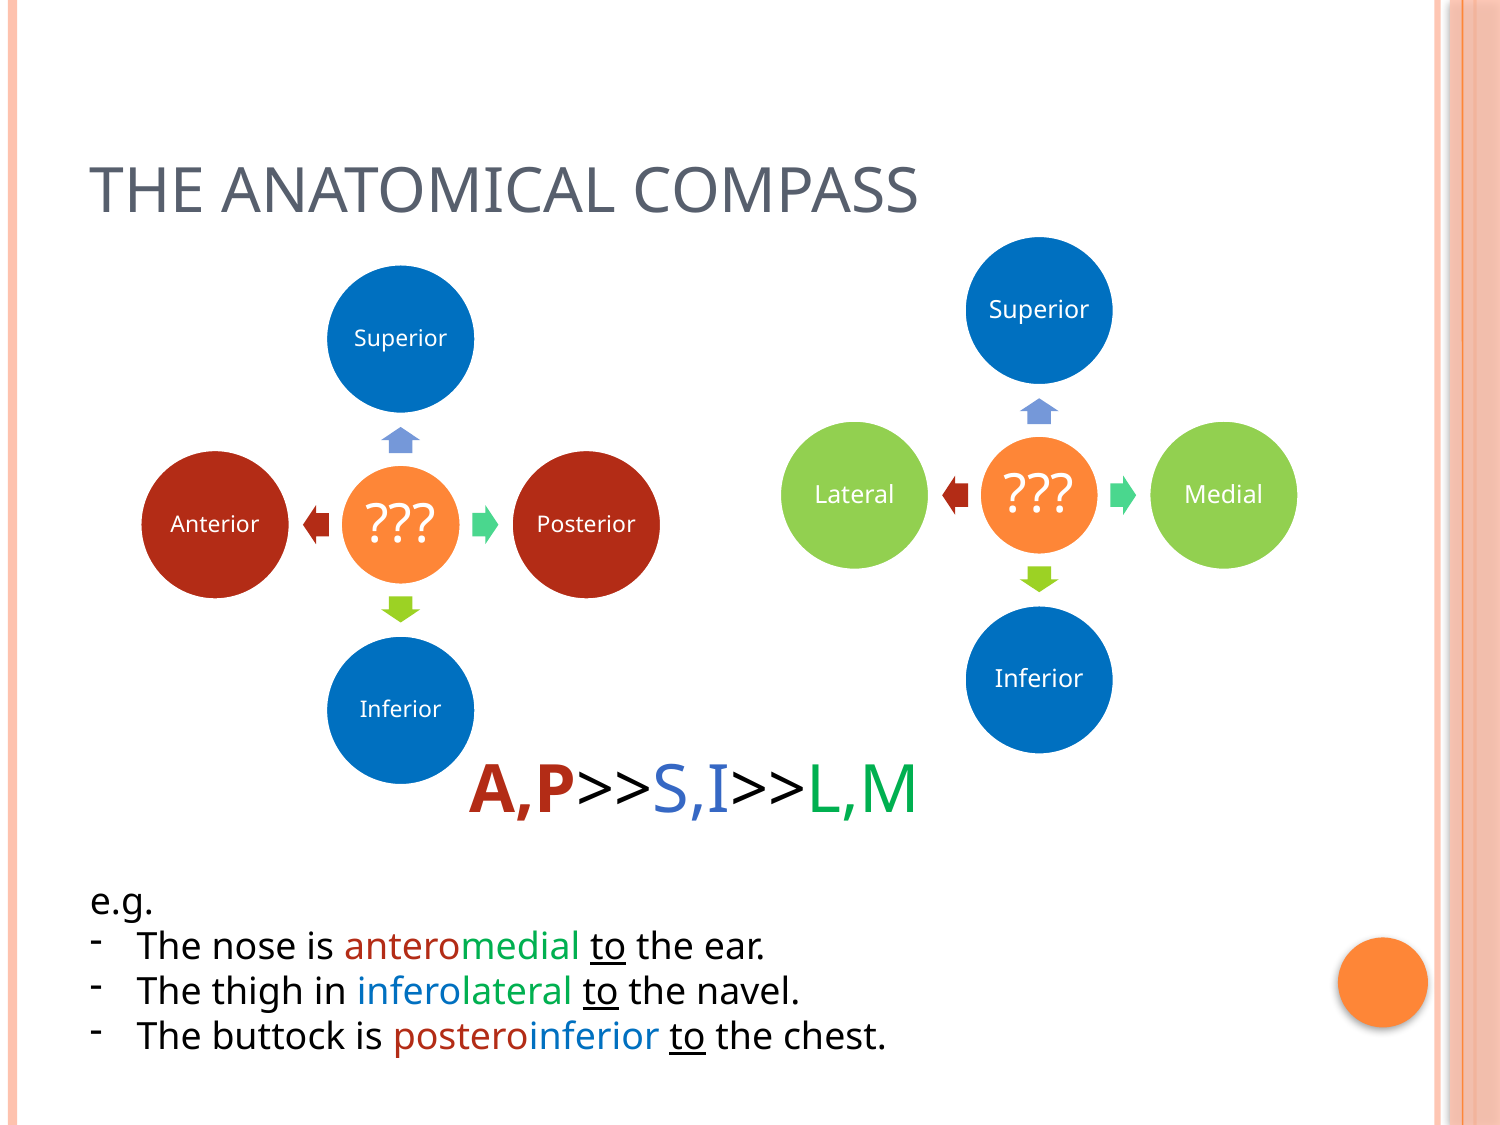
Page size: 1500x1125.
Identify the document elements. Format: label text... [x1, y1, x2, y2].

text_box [728, 232, 1350, 758]
title The anatomical compass [75, 45, 1300, 233]
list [74, 261, 727, 788]
text_box e.g. The nose is anteromedial to the ear. The thigh in inferolateral to the navel. The buttock is posteroinferior to the chest. [75, 869, 1300, 1065]
text_box A,P>>S,I>>L,M [454, 738, 1500, 834]
